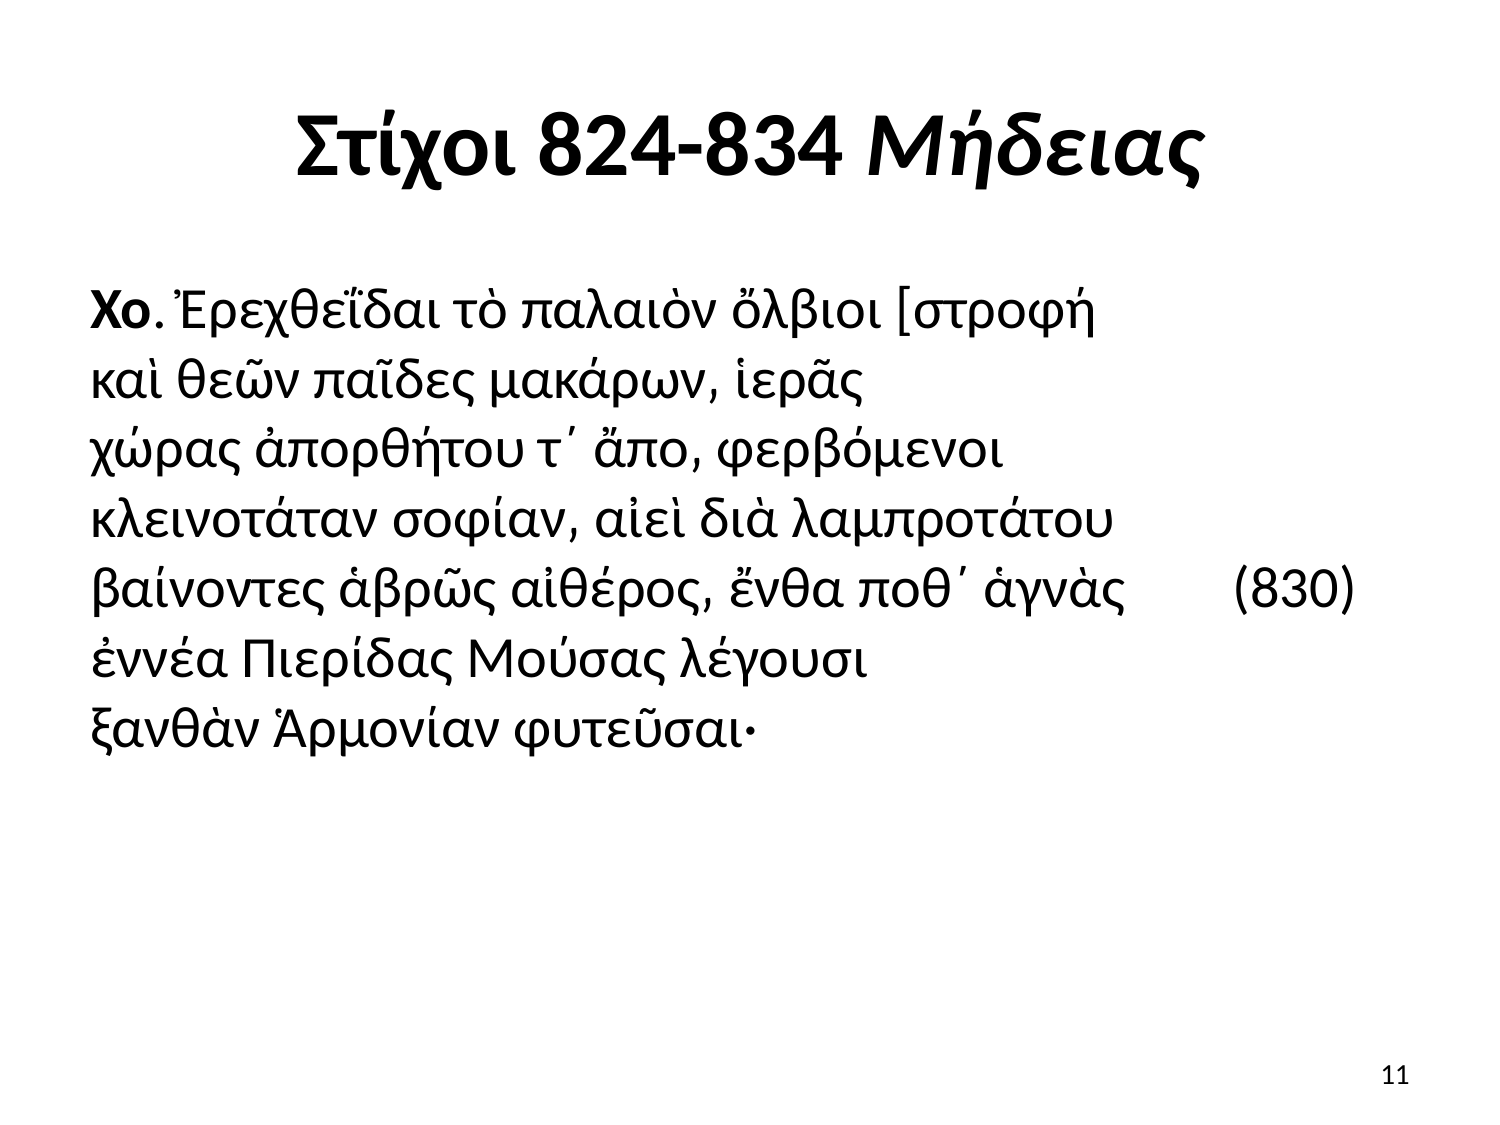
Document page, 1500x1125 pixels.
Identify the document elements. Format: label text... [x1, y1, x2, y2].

title Στίχοι 824-834 Μήδειας [75, 45, 1425, 233]
list Χο. Ἐρεχθεΐδαι τὸ παλαιὸν ὄλβιοι [στροφή καὶ θεῶν παῖδες μακάρων͵ ἱερᾶς χώρας ἀπορθήτου τ΄ ἄπο͵ φερβόμενοι κλεινοτάταν σοφίαν͵ αἰεὶ διὰ λαμπροτάτου βαίνοντες ἁβρῶς αἰθέρος͵ ἔνθα ποθ΄ ἁγνὰς (830) ἐννέα Πιερίδας Μούσας λέγουσι ξανθὰν Ἁρμονίαν φυτεῦσαι· [75, 262, 1425, 1005]
slide_number 11 [1074, 1042, 1425, 1103]
